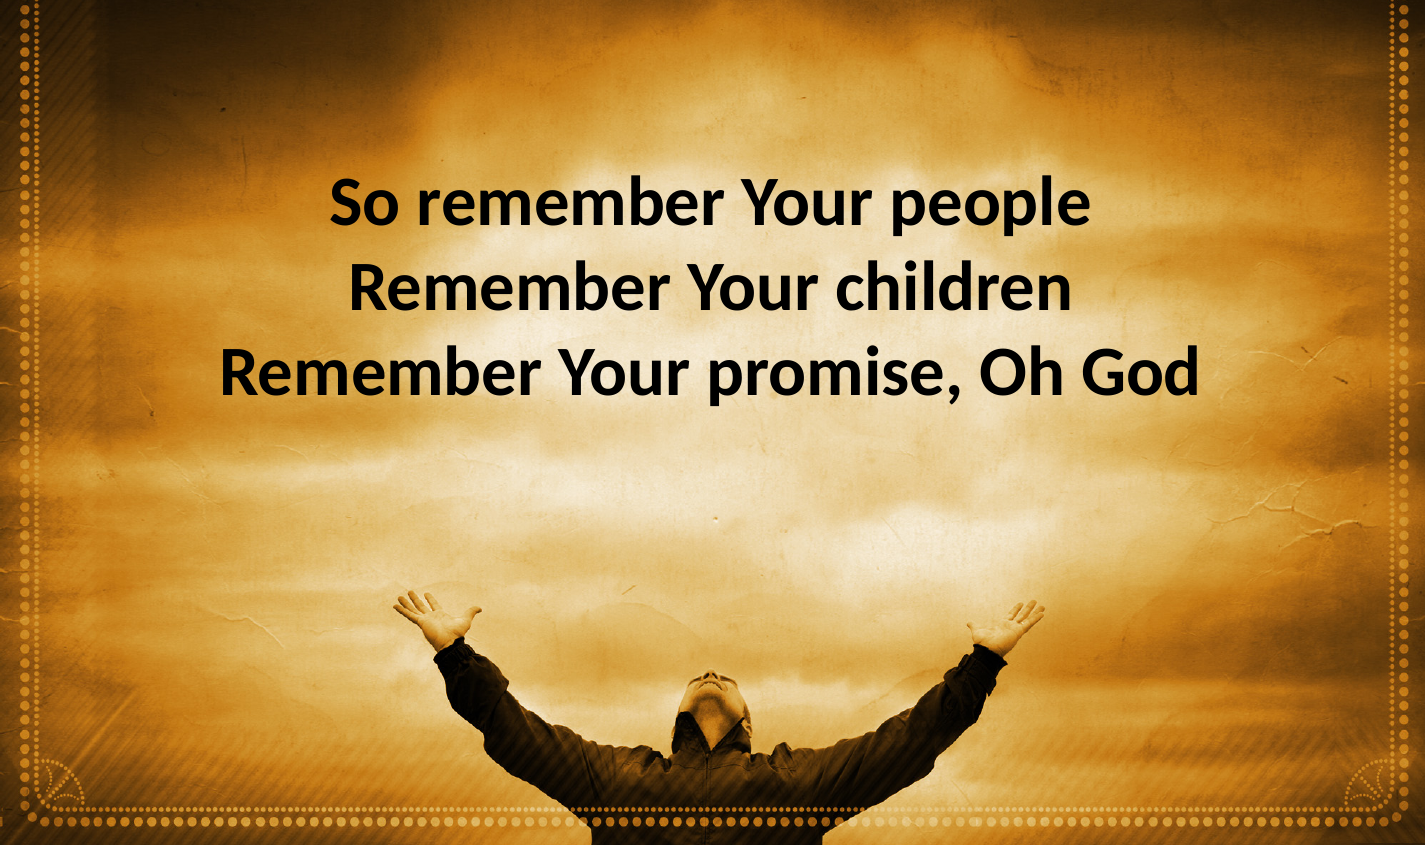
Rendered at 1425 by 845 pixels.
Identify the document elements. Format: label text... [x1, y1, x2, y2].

picture [0, 0, 1425, 845]
text_box So remember Your people Remember Your children Remember Your promise, Oh God [49, 147, 1373, 539]
